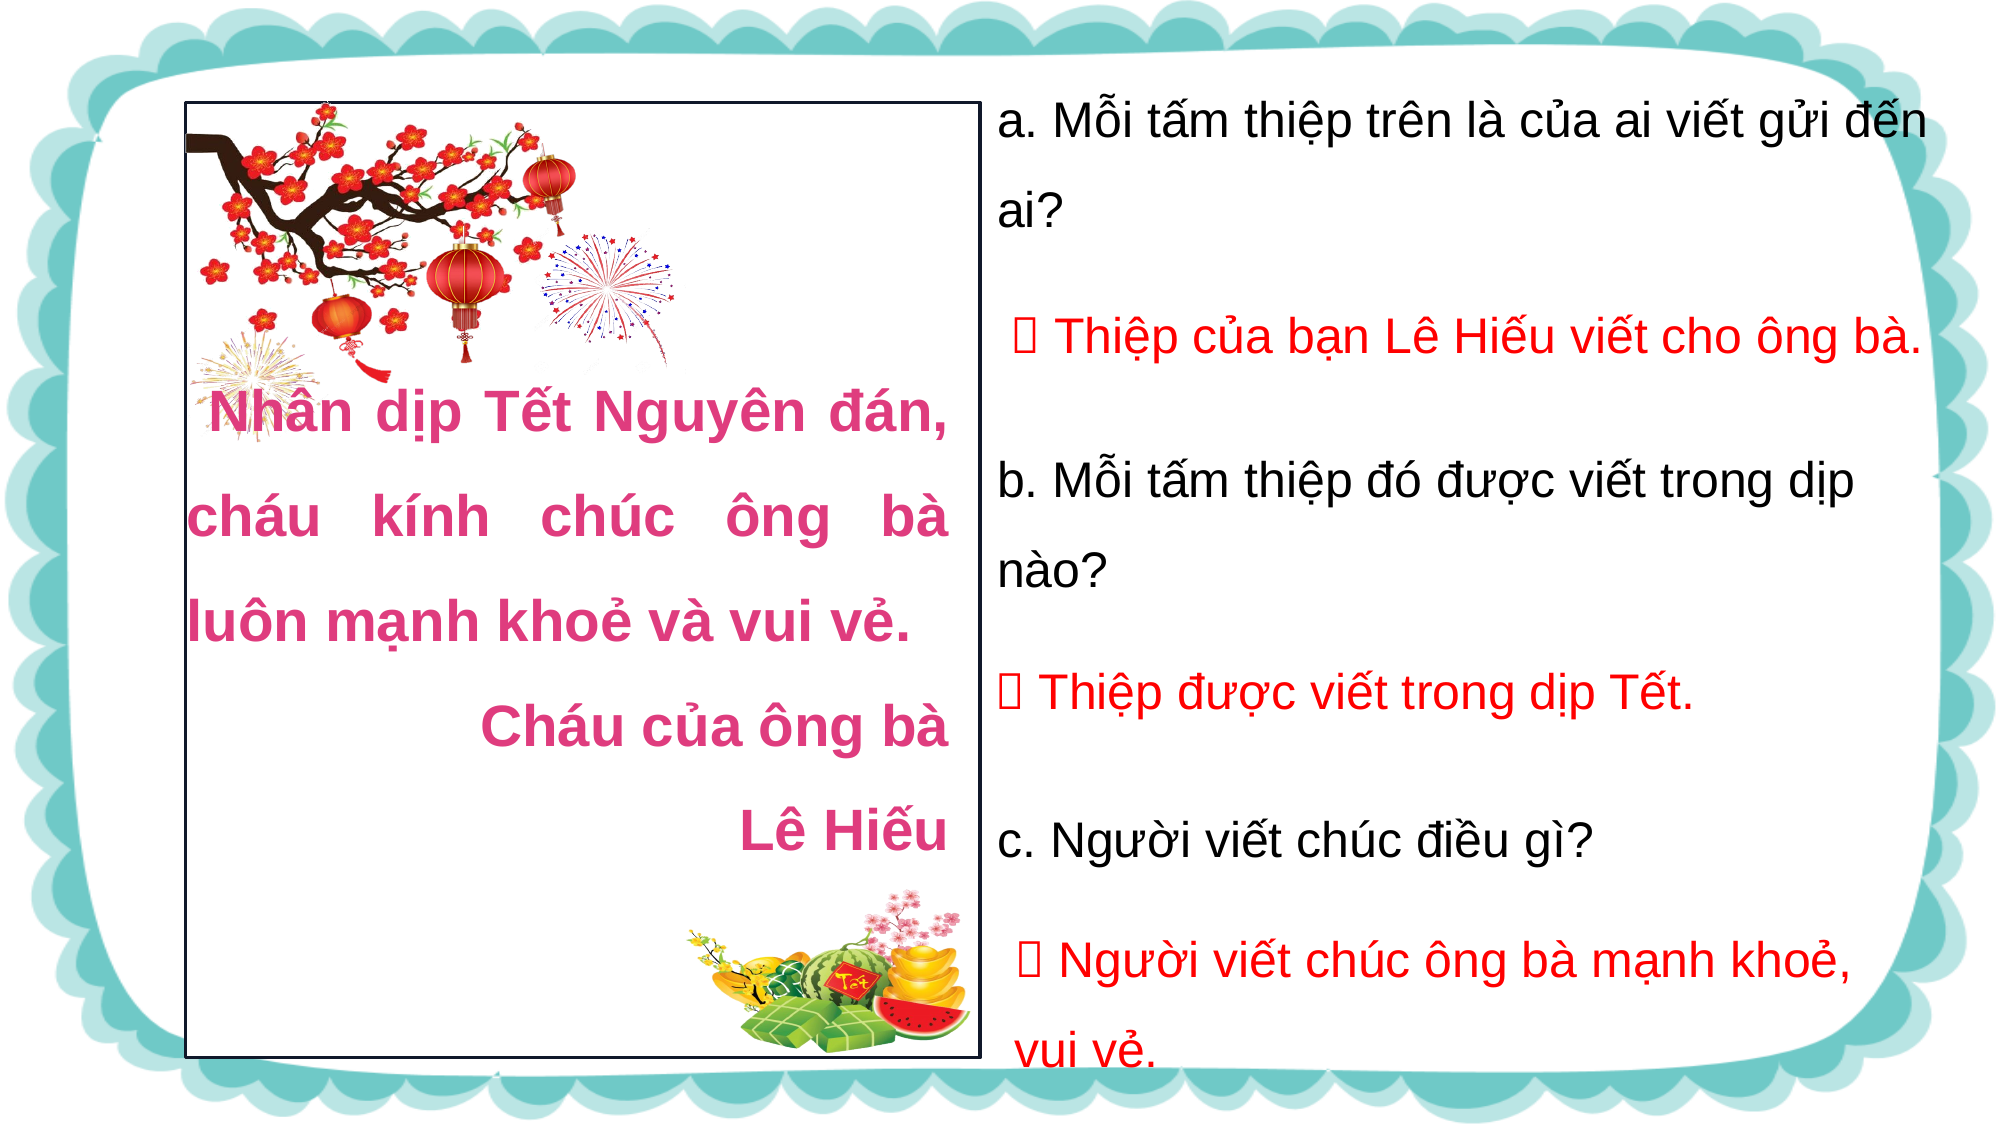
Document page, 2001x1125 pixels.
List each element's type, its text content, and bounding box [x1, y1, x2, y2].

picture [0, 0, 2001, 1125]
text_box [171, 49, 981, 1059]
text_box  Người viết chúc ông bà mạnh khoẻ, vui vẻ. [999, 890, 1927, 1086]
text_box a. Mỗi tấm thiệp trên là của ai viết gửi đến ai? b. Mỗi tấm thiệp đó được viết trong dịp nào? c. Người viết chúc điều gì? [982, 49, 1974, 965]
text_box  Thiệp được viết trong dịp Tết. [985, 622, 1886, 727]
text_box  Thiệp của bạn Lê Hiếu viết cho ông bà. [995, 266, 1984, 371]
